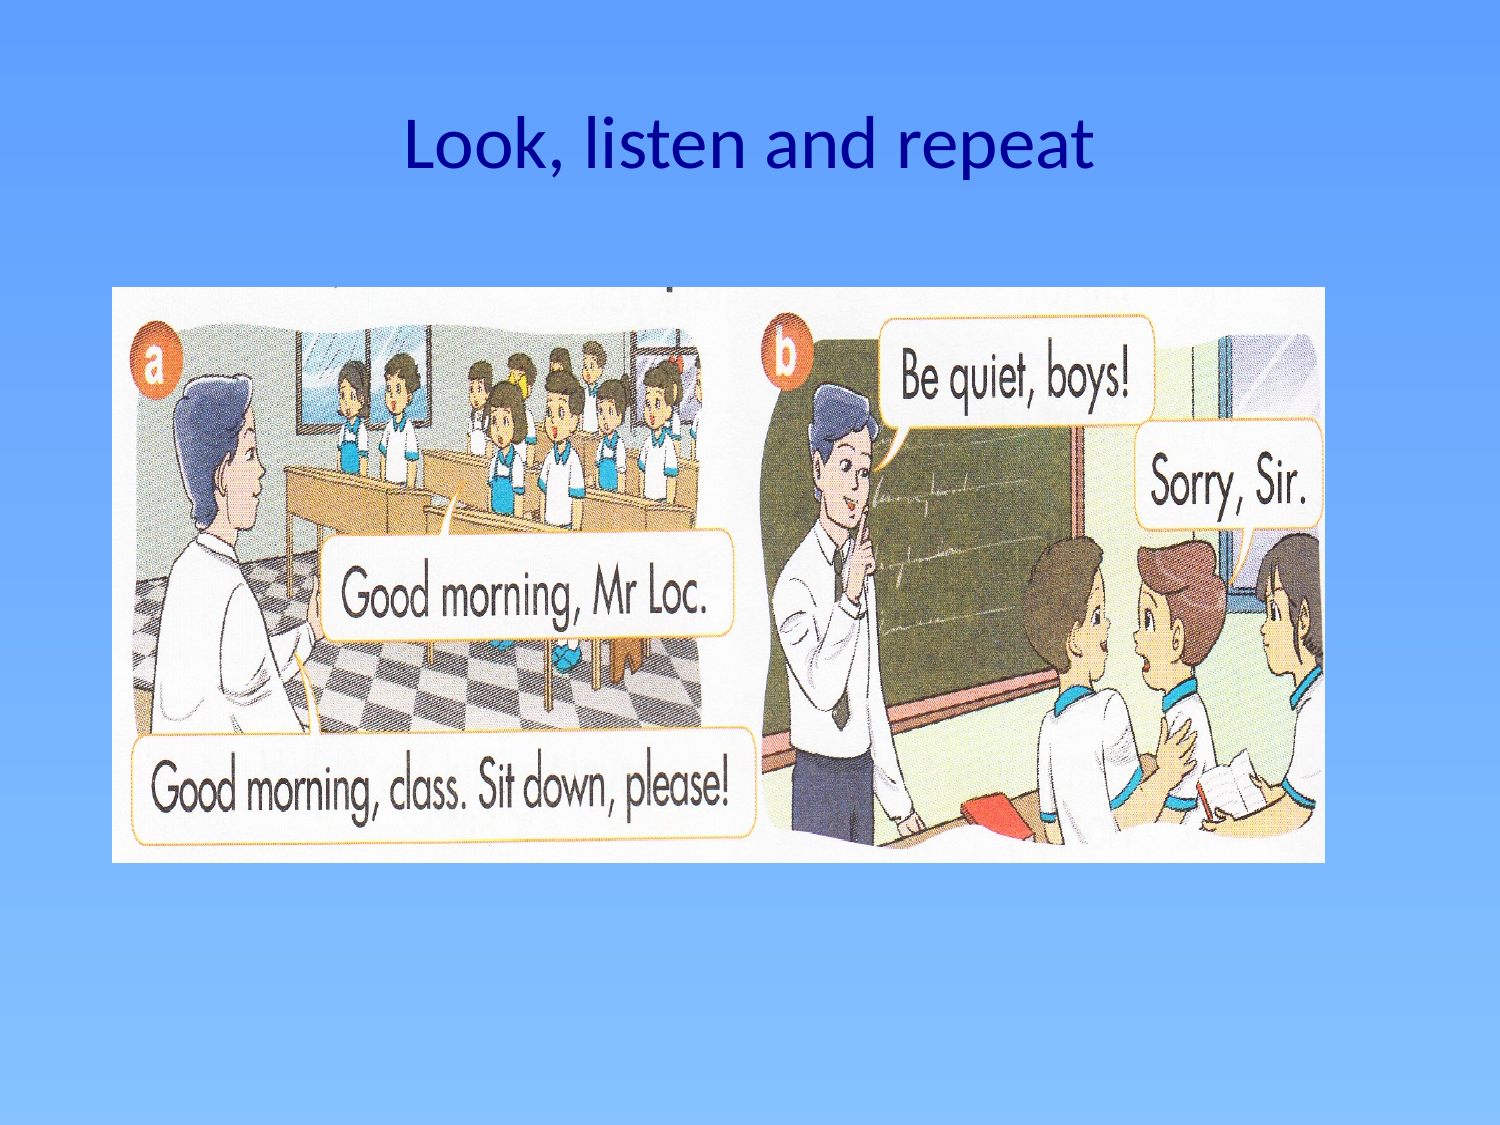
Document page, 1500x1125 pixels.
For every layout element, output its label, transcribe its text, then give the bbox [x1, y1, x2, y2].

title Look, listen and repeat [75, 45, 1425, 233]
picture [112, 287, 1326, 863]
